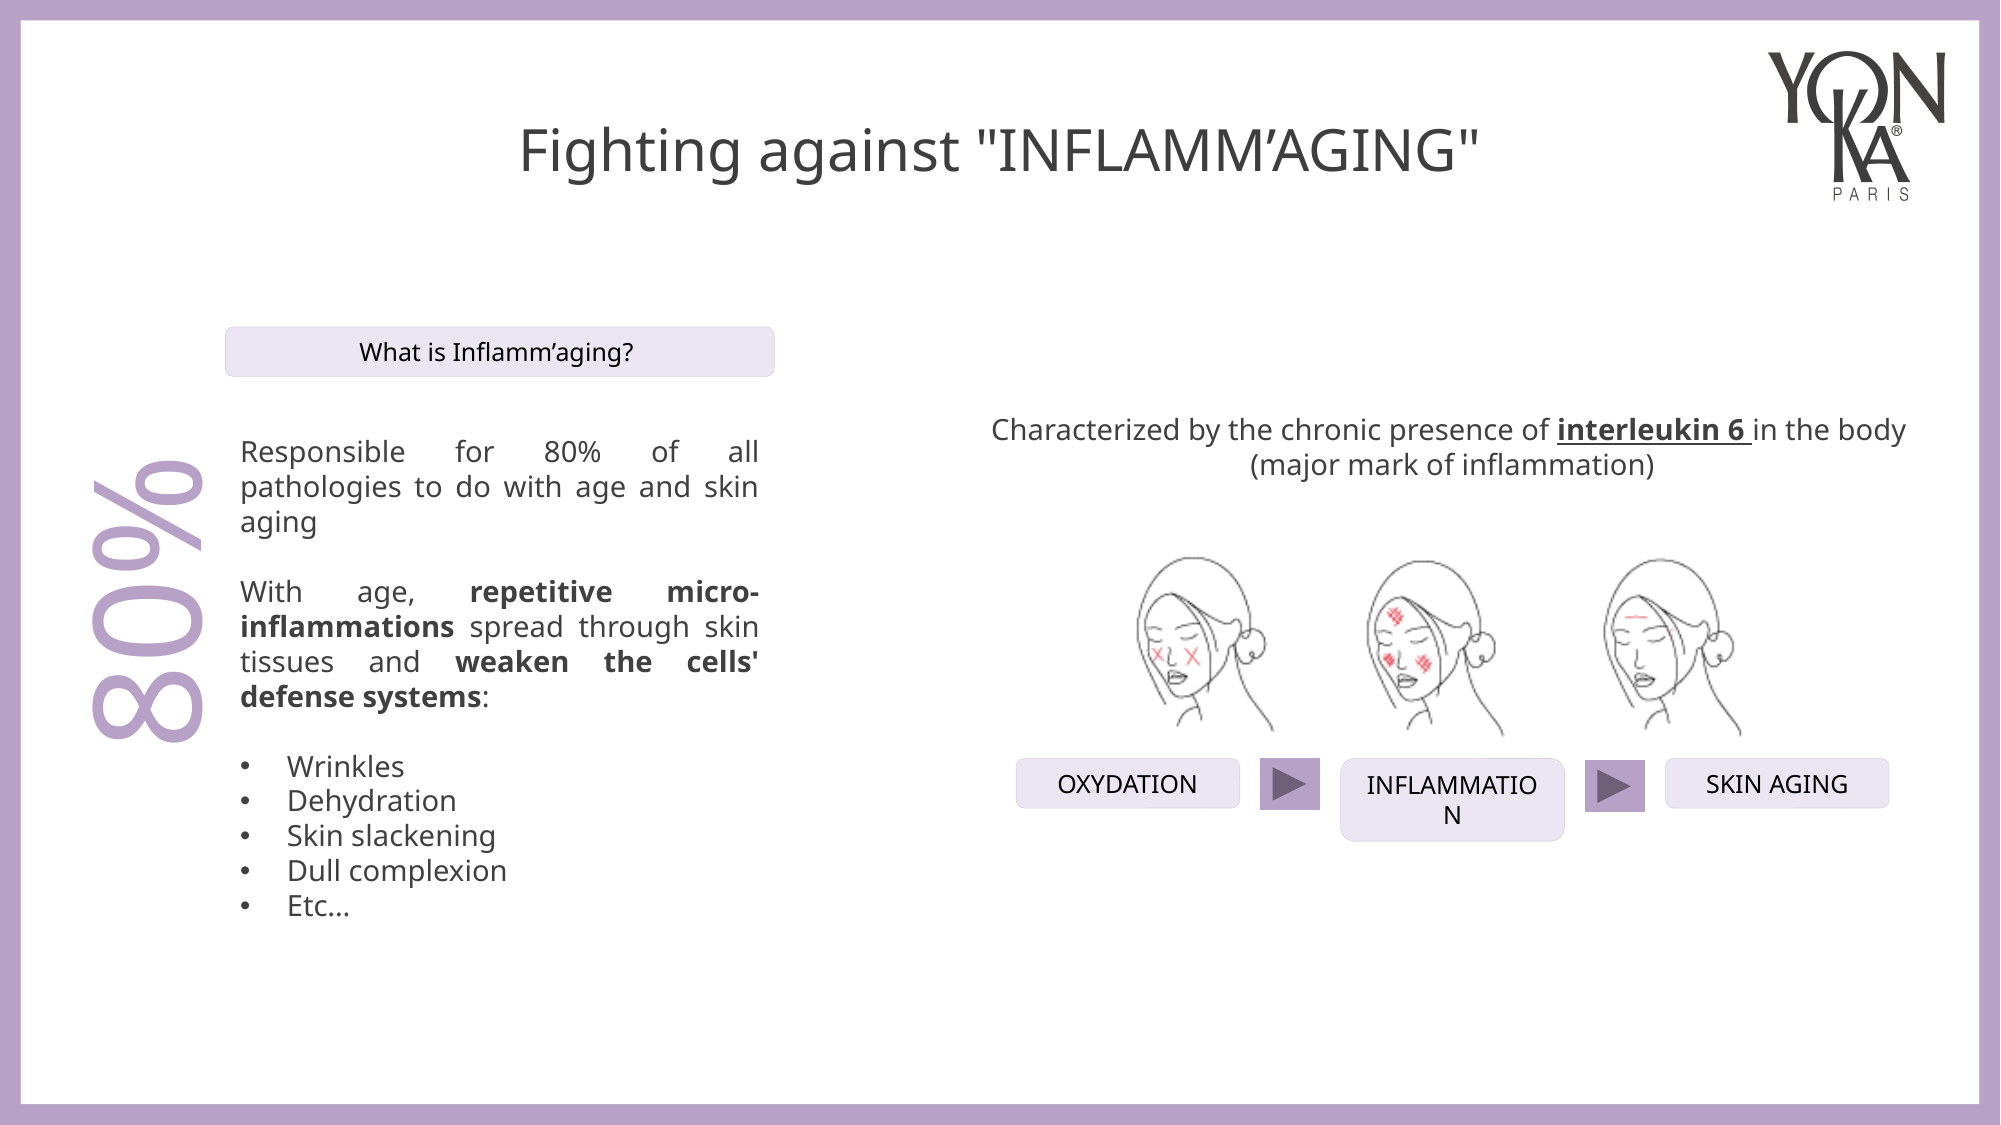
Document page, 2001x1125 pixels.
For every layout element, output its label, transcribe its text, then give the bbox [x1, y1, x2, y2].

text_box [1016, 546, 1890, 812]
text_box Fighting against "INFLAMM’AGING" [0, 87, 2000, 218]
picture [0, 218, 2000, 1125]
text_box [15, 326, 775, 901]
text_box Characterized by the chronic presence of interleukin 6 in the body (major mark of inflammation) [941, 403, 1964, 489]
picture [0, 0, 2000, 87]
